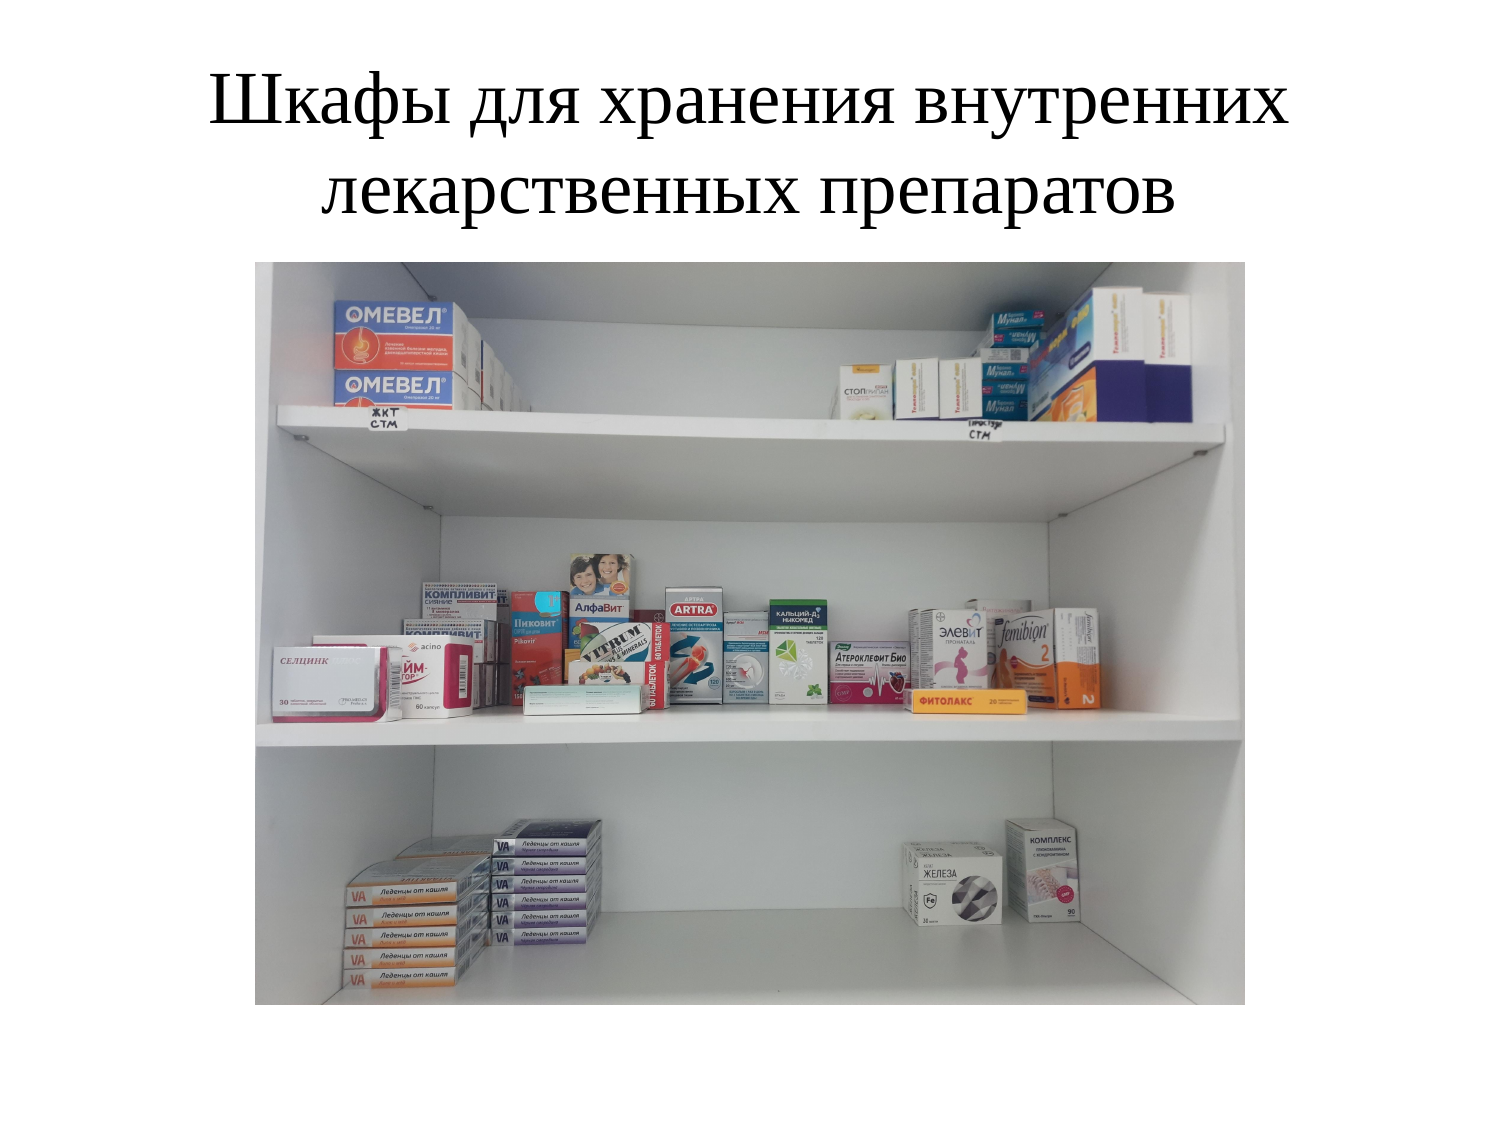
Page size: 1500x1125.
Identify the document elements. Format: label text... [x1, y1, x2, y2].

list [254, 262, 1246, 1006]
title Шкафы для хранения внутренних лекарственных препаратов [75, 45, 1425, 233]
